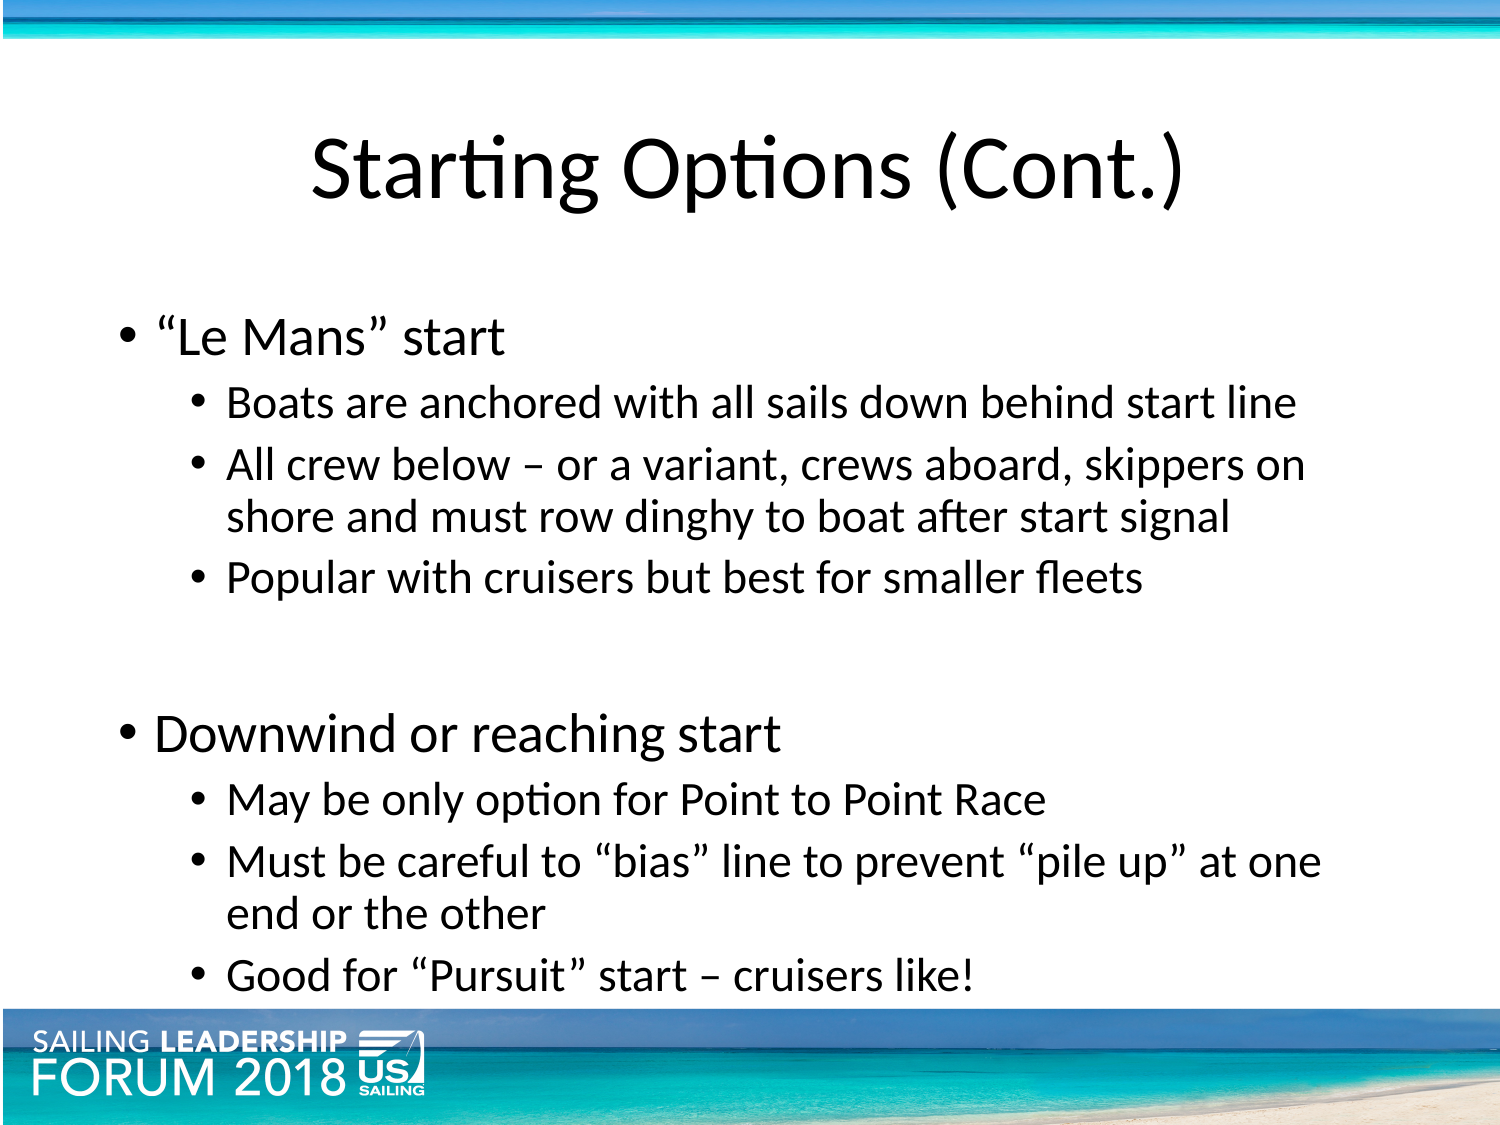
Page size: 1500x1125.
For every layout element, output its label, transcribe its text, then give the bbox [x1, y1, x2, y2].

list “Le Mans” start Boats are anchored with all sails down behind start line All crew below – or a variant, crews aboard, skippers on shore and must row dinghy to boat after start signal Popular with cruisers but best for smaller fleets Downwind or reaching start May be only option for Point to Point Race Must be careful to “bias” line to prevent “pile up” at one end or the other Good for “Pursuit” start – cruisers like! [103, 299, 1397, 1014]
title Starting Options (Cont.) [103, 59, 1397, 278]
picture [0, 0, 1500, 1125]
